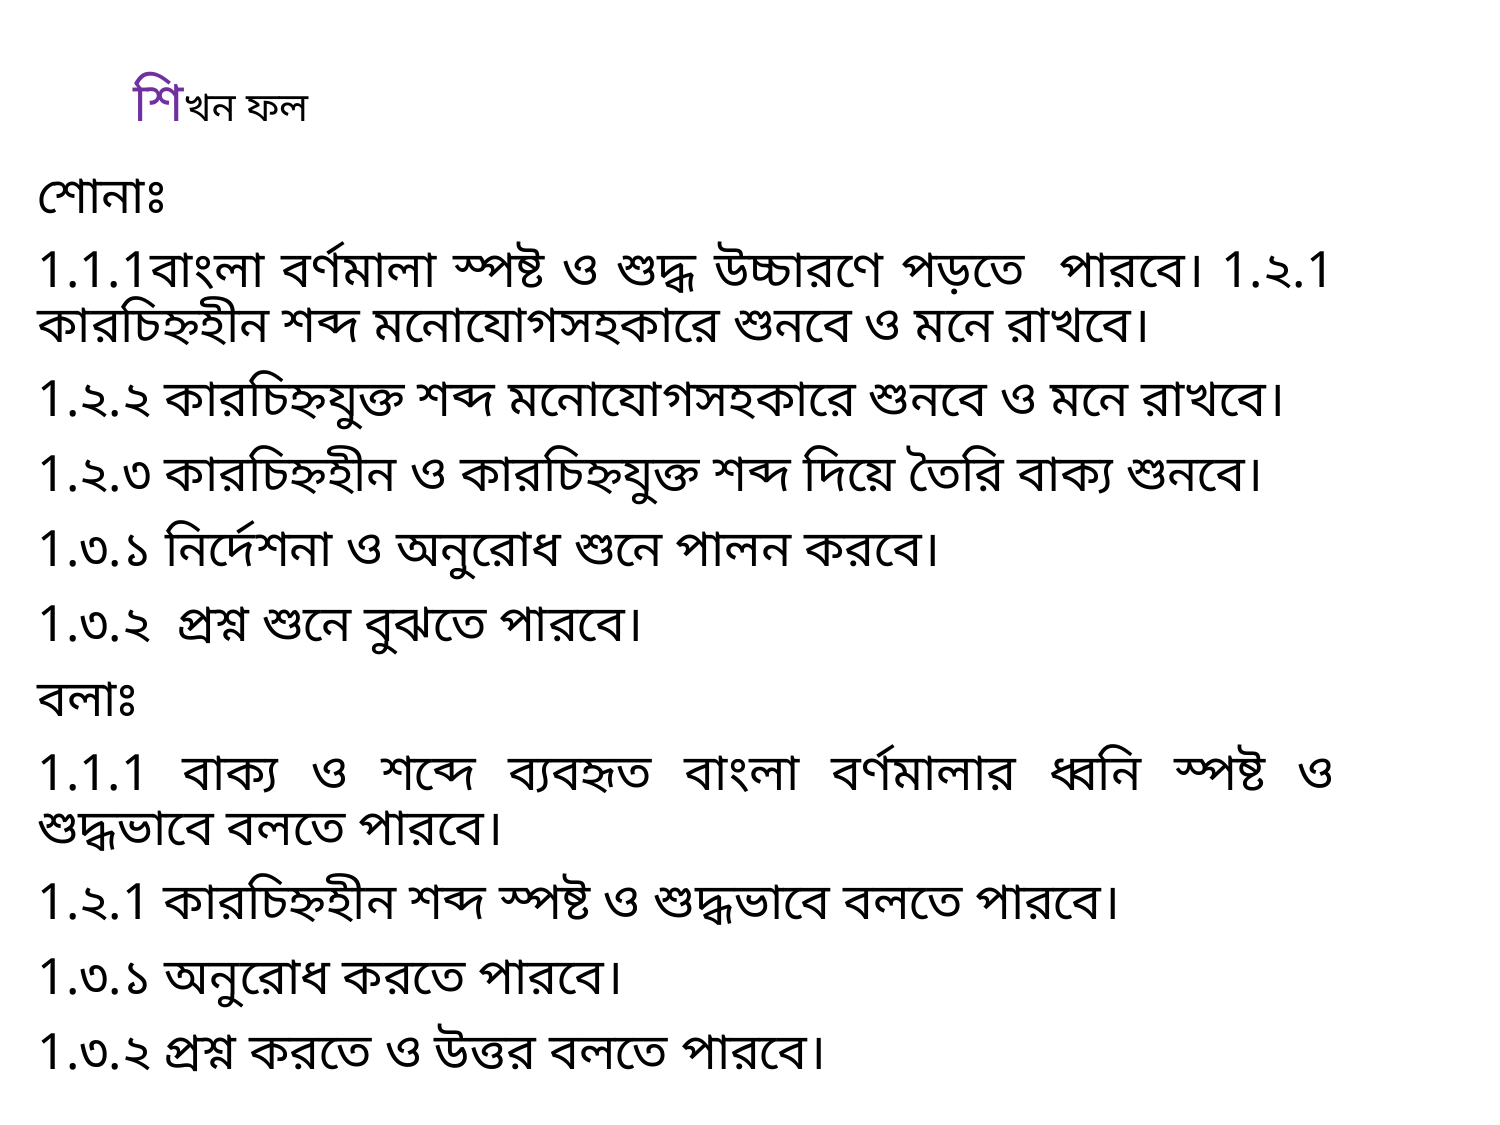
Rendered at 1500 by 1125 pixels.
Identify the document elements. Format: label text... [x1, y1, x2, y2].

list শোনাঃ 1.1.1বাংলা বর্ণমালা স্পষ্ট ও শুদ্ধ উচ্চারণে পড়তে পারবে। 1.২.1 কারচিহ্নহীন শব্দ মনোযোগসহকারে শুনবে ও মনে রাখবে। 1.২.২ কারচিহ্নযুক্ত শব্দ মনোযোগসহকারে শুনবে ও মনে রাখবে। 1.২.৩ কারচিহ্নহীন ও কারচিহ্নযুক্ত শব্দ দিয়ে তৈরি বাক্য শুনবে। 1.৩.১ নির্দেশনা ও অনুরোধ শুনে পালন করবে। 1.৩.২ প্রশ্ন শুনে বুঝতে পারবে। বলাঃ 1.1.1 বাক্য ও শব্দে ব্যবহৃত বাংলা বর্ণমালার ধ্বনি স্পষ্ট ও শুদ্ধভাবে বলতে পারবে। 1.২.1 কারচিহ্নহীন শব্দ স্পষ্ট ও শুদ্ধভাবে বলতে পারবে। 1.৩.১ অনুরোধ করতে পারবে। 1.৩.২ প্রশ্ন করতে ও উত্তর বলতে পারবে। [0, 162, 1350, 1125]
title শিখন ফল [118, 67, 560, 141]
